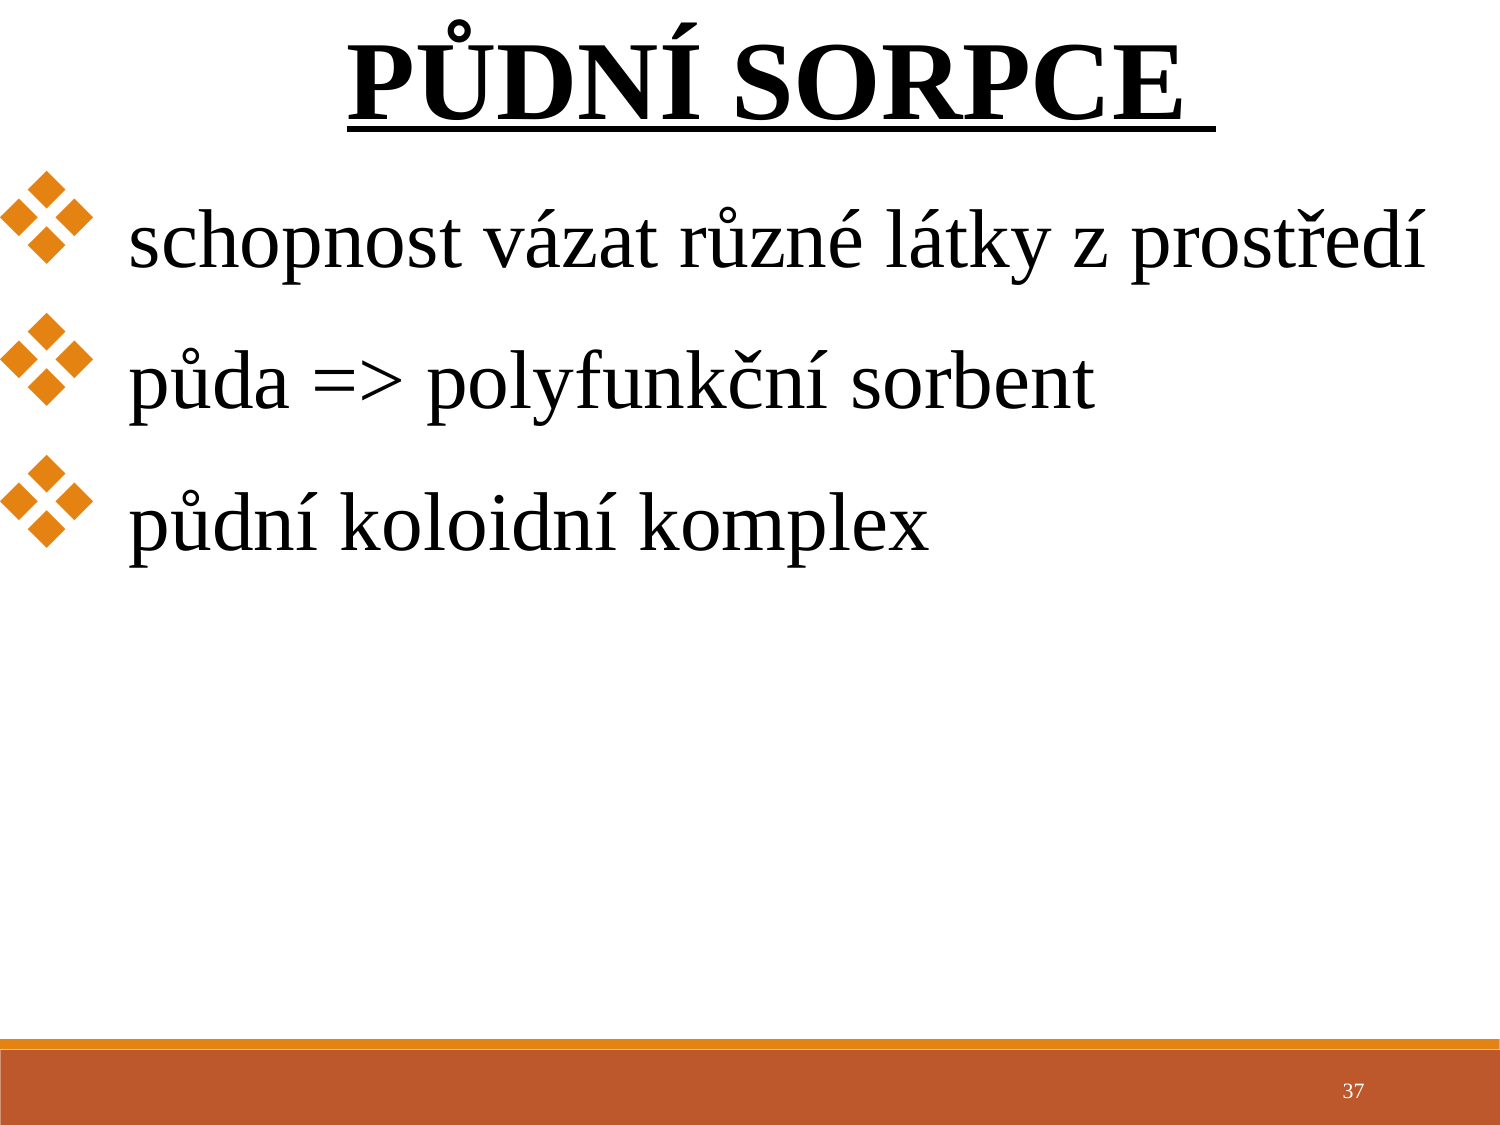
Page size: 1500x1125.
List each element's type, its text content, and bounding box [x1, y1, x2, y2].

text_box PŮDNÍ SORPCE schopnost vázat různé látky z prostředí půda => polyfunkční sorbent půdní koloidní komplex [0, 0, 1500, 717]
slide_number 37 [1218, 1059, 1380, 1120]
